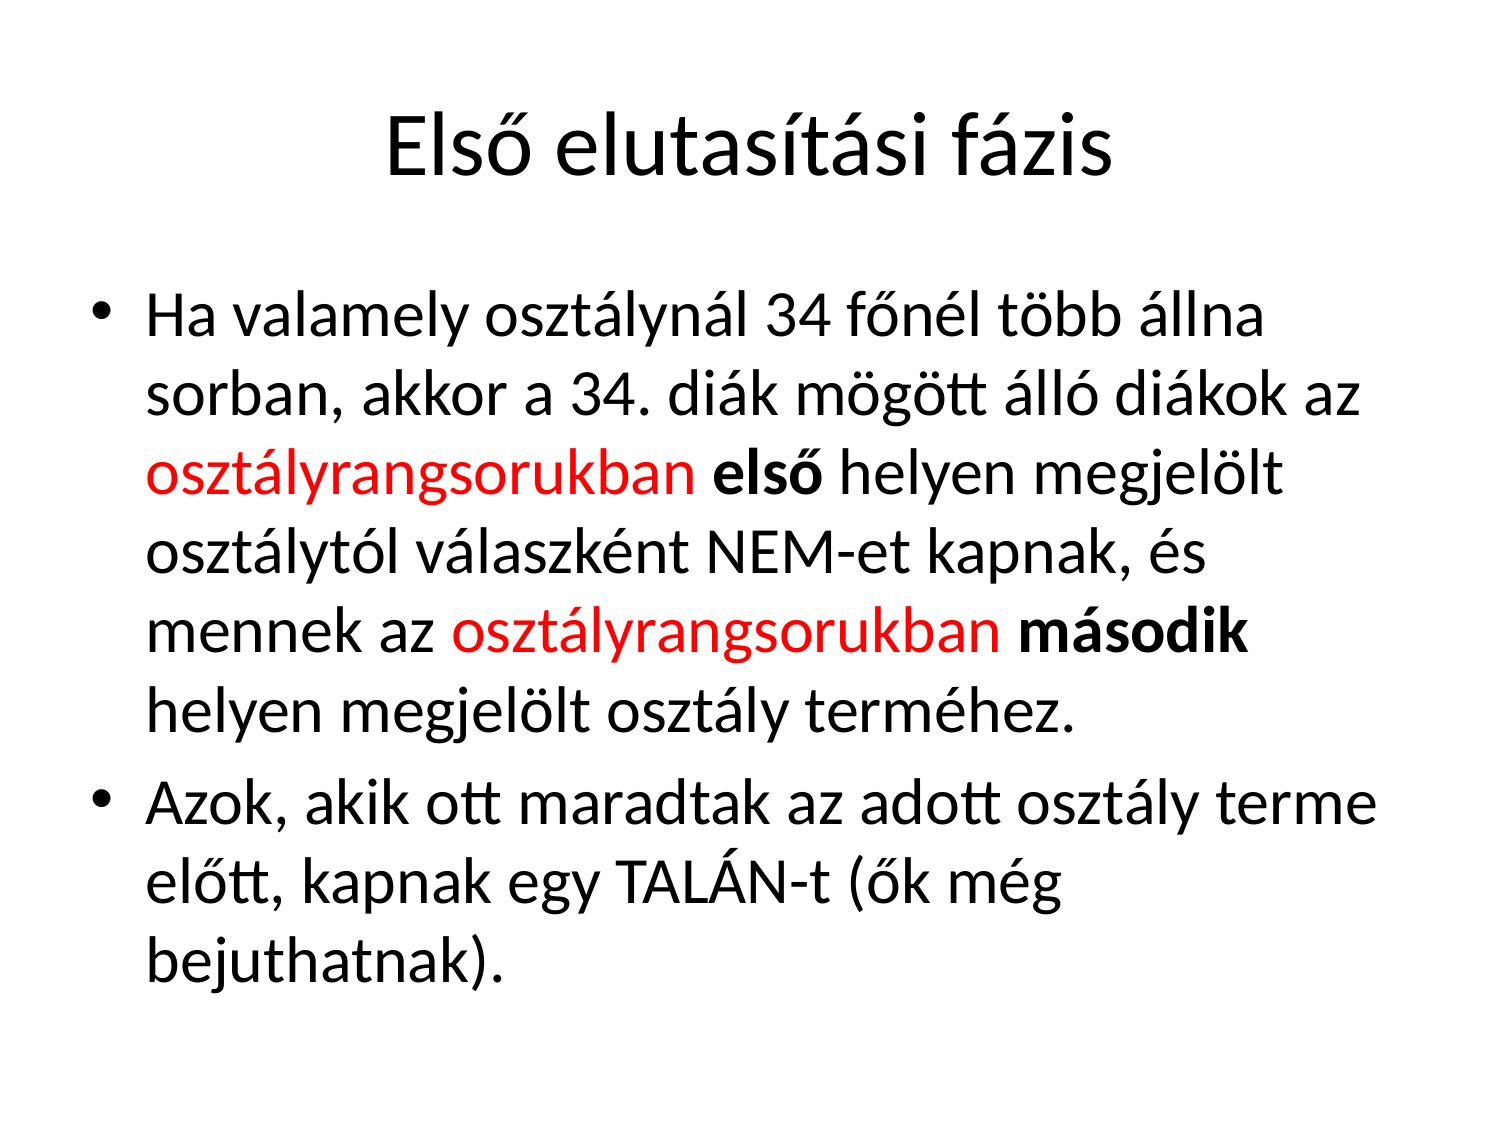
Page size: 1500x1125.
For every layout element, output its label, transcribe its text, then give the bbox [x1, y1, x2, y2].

list Ha valamely osztálynál 34 főnél több állna sorban, akkor a 34. diák mögött álló diákok az osztályrangsorukban első helyen megjelölt osztálytól válaszként NEM-et kapnak, és mennek az osztályrangsorukban második helyen megjelölt osztály terméhez. Azok, akik ott maradtak az adott osztály terme előtt, kapnak egy TALÁN-t (ők még bejuthatnak). [75, 262, 1425, 1005]
title Első elutasítási fázis [75, 45, 1425, 233]
